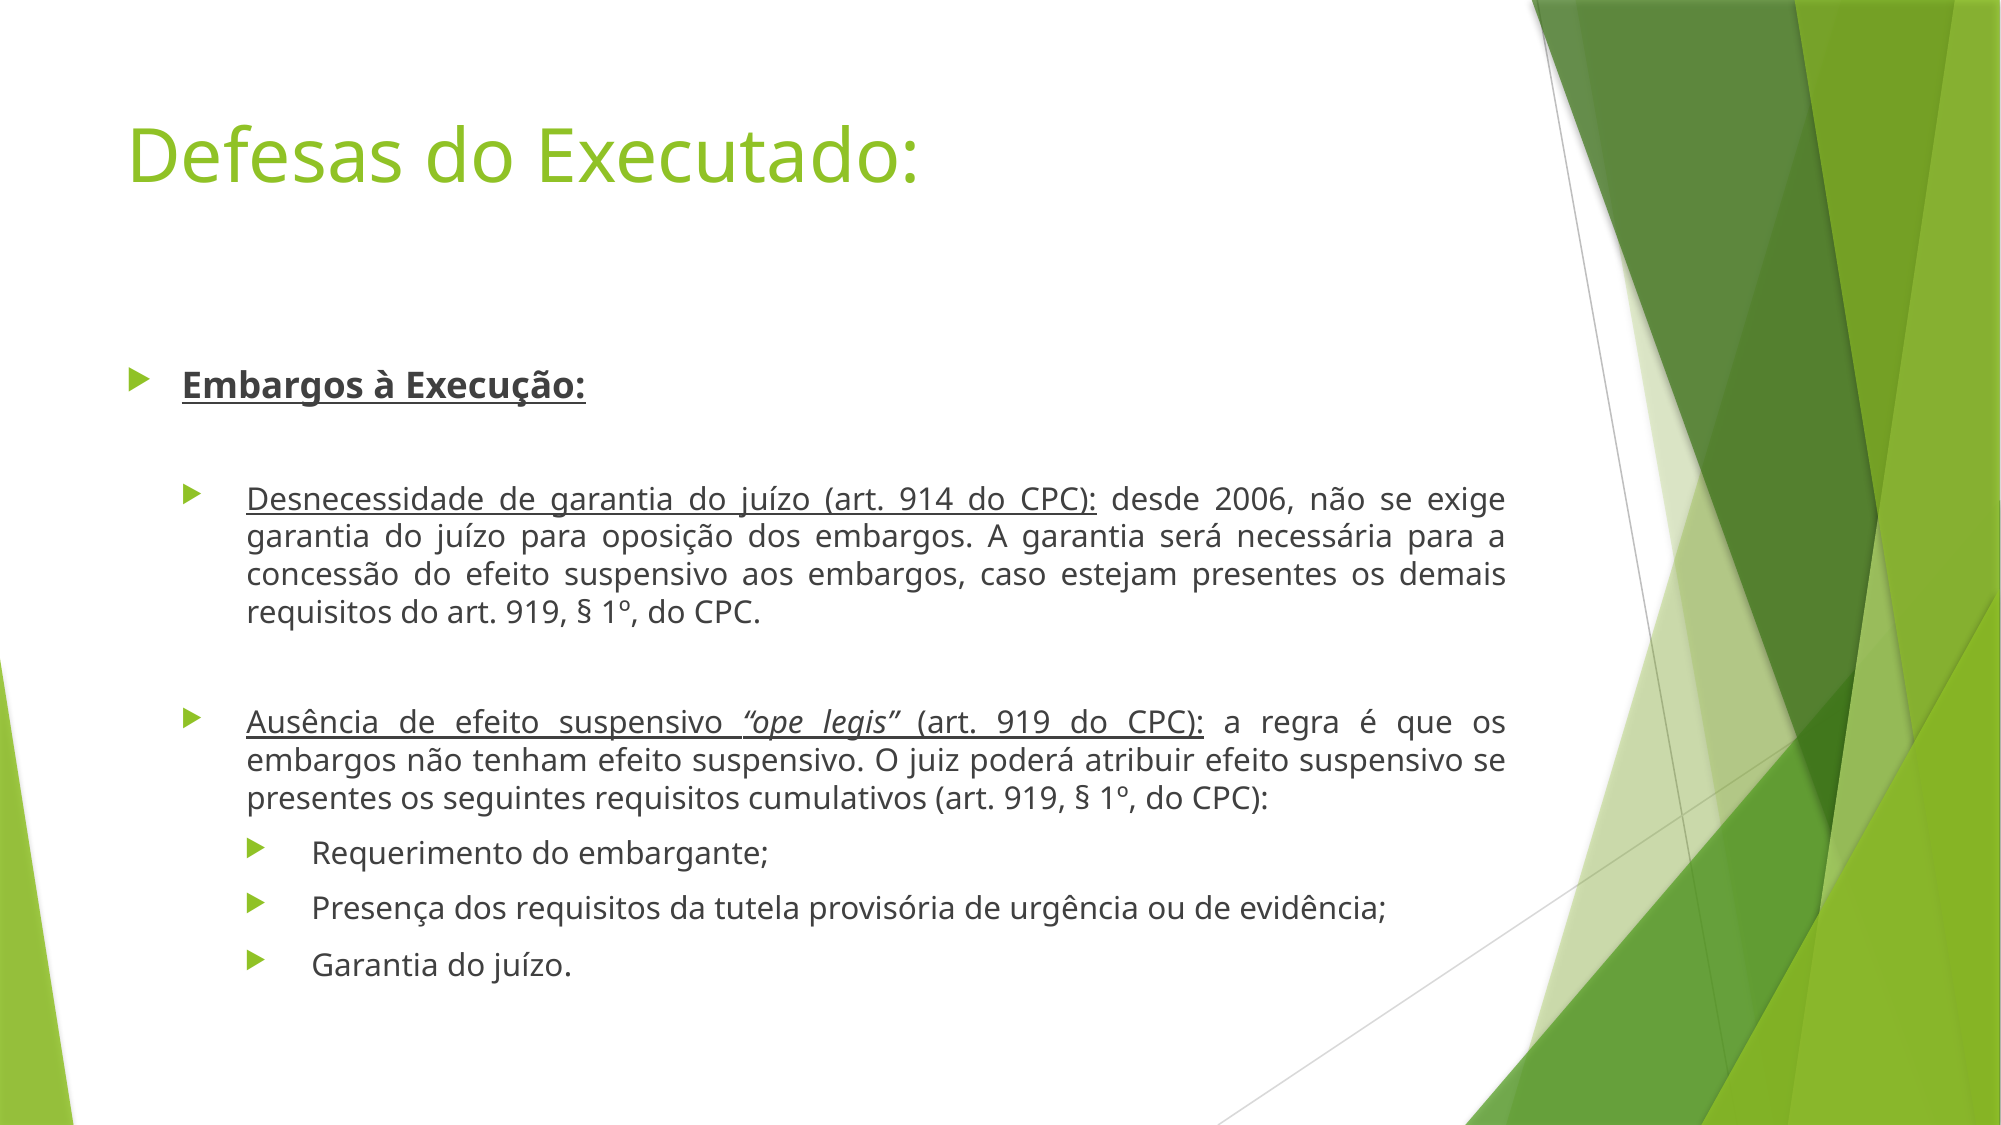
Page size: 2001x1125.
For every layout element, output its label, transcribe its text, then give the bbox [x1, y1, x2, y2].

list Embargos à Execução: Desnecessidade de garantia do juízo (art. 914 do CPC): desde 2006, não se exige garantia do juízo para oposição dos embargos. A garantia será necessária para a concessão do efeito suspensivo aos embargos, caso estejam presentes os demais requisitos do art. 919, § 1º, do CPC. Ausência de efeito suspensivo “ope legis” (art. 919 do CPC): a regra é que os embargos não tenham efeito suspensivo. O juiz poderá atribuir efeito suspensivo se presentes os seguintes requisitos cumulativos (art. 919, § 1º, do CPC): Requerimento do embargante; Presença dos requisitos da tutela provisória de urgência ou de evidência; Garantia do juízo. [111, 354, 1522, 992]
title Defesas do Executado: [111, 99, 1522, 317]
